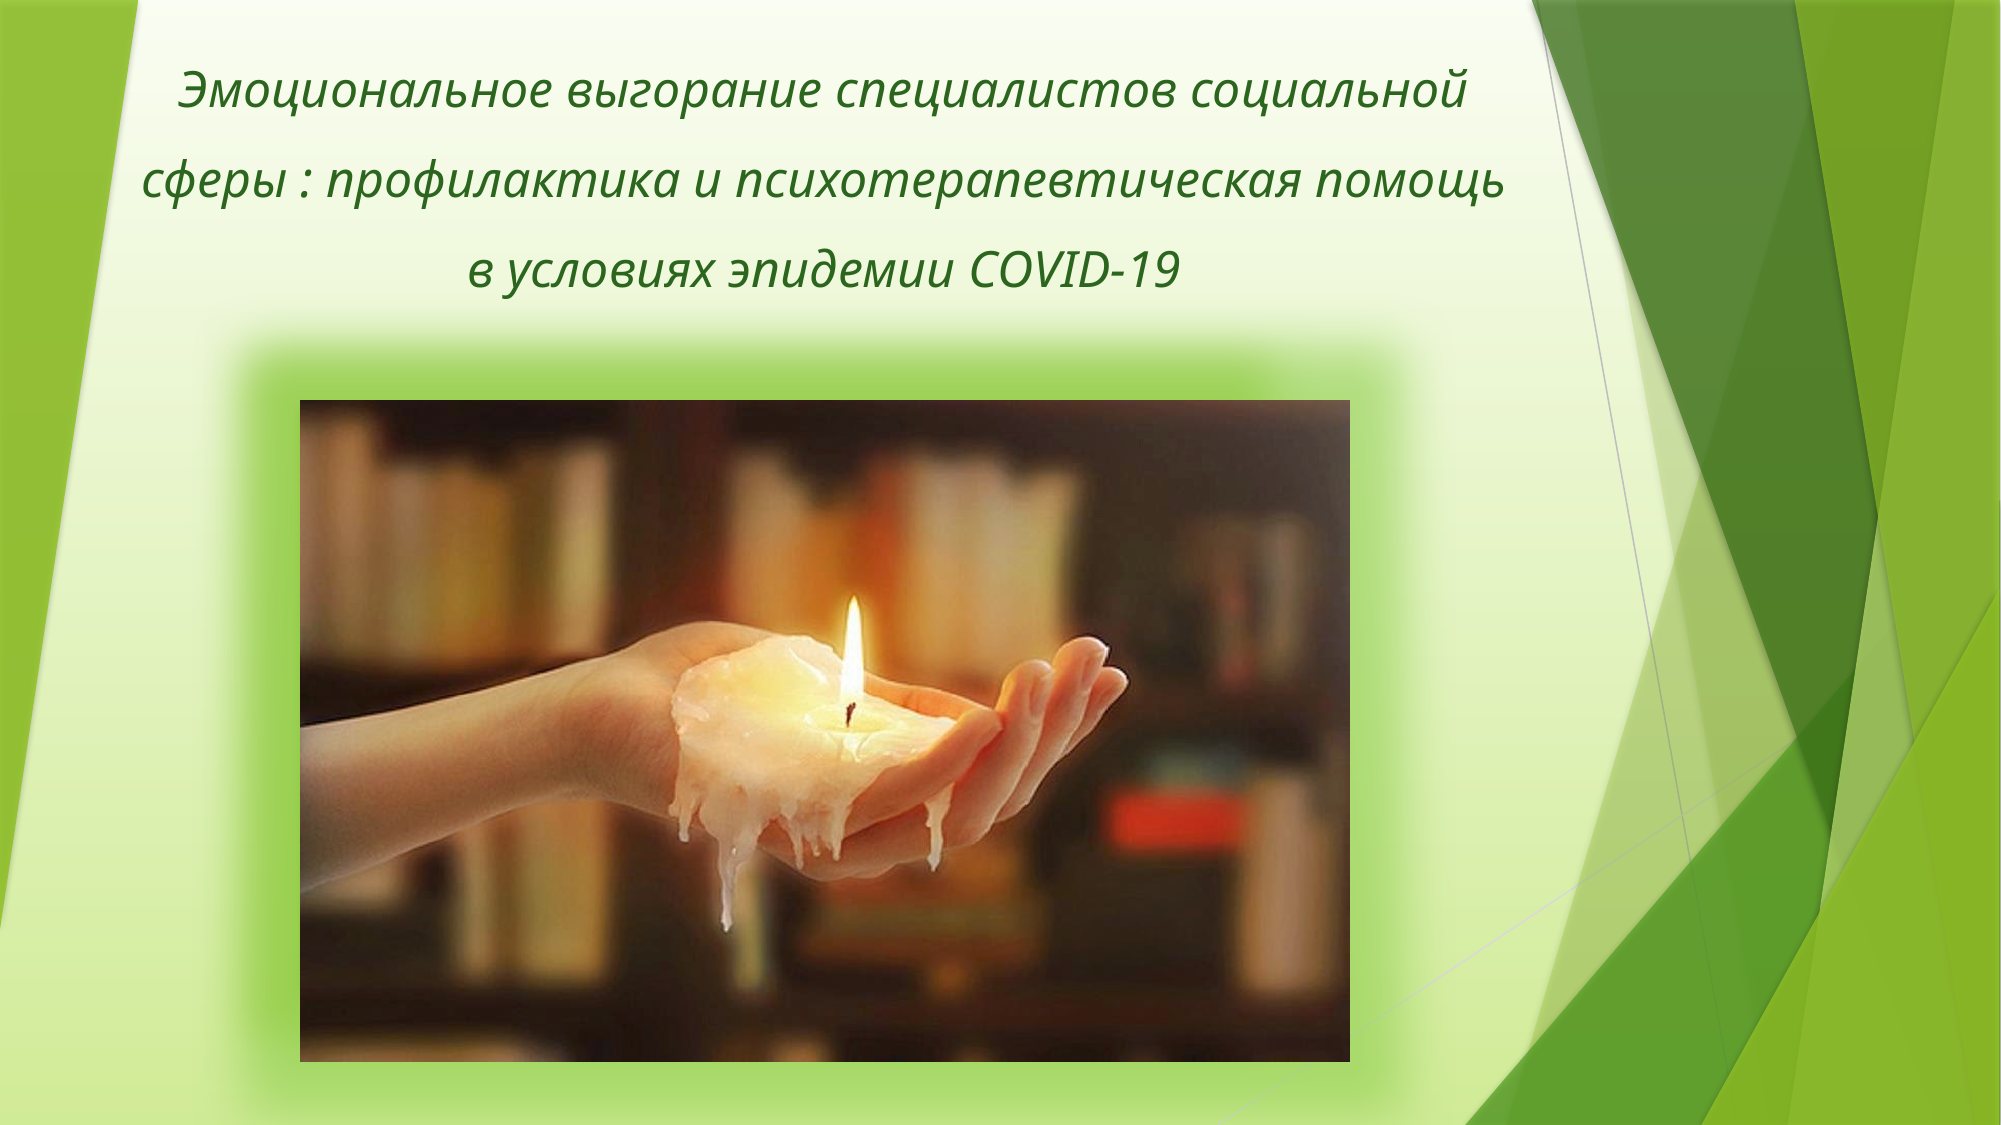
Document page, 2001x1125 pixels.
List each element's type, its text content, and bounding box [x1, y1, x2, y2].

picture [299, 400, 1350, 1062]
text_box Эмоциональное выгорание специалистов социальной сферы : профилактика и психотерапевтическая помощь в условиях эпидемии СОVID-19 [110, 20, 1539, 306]
